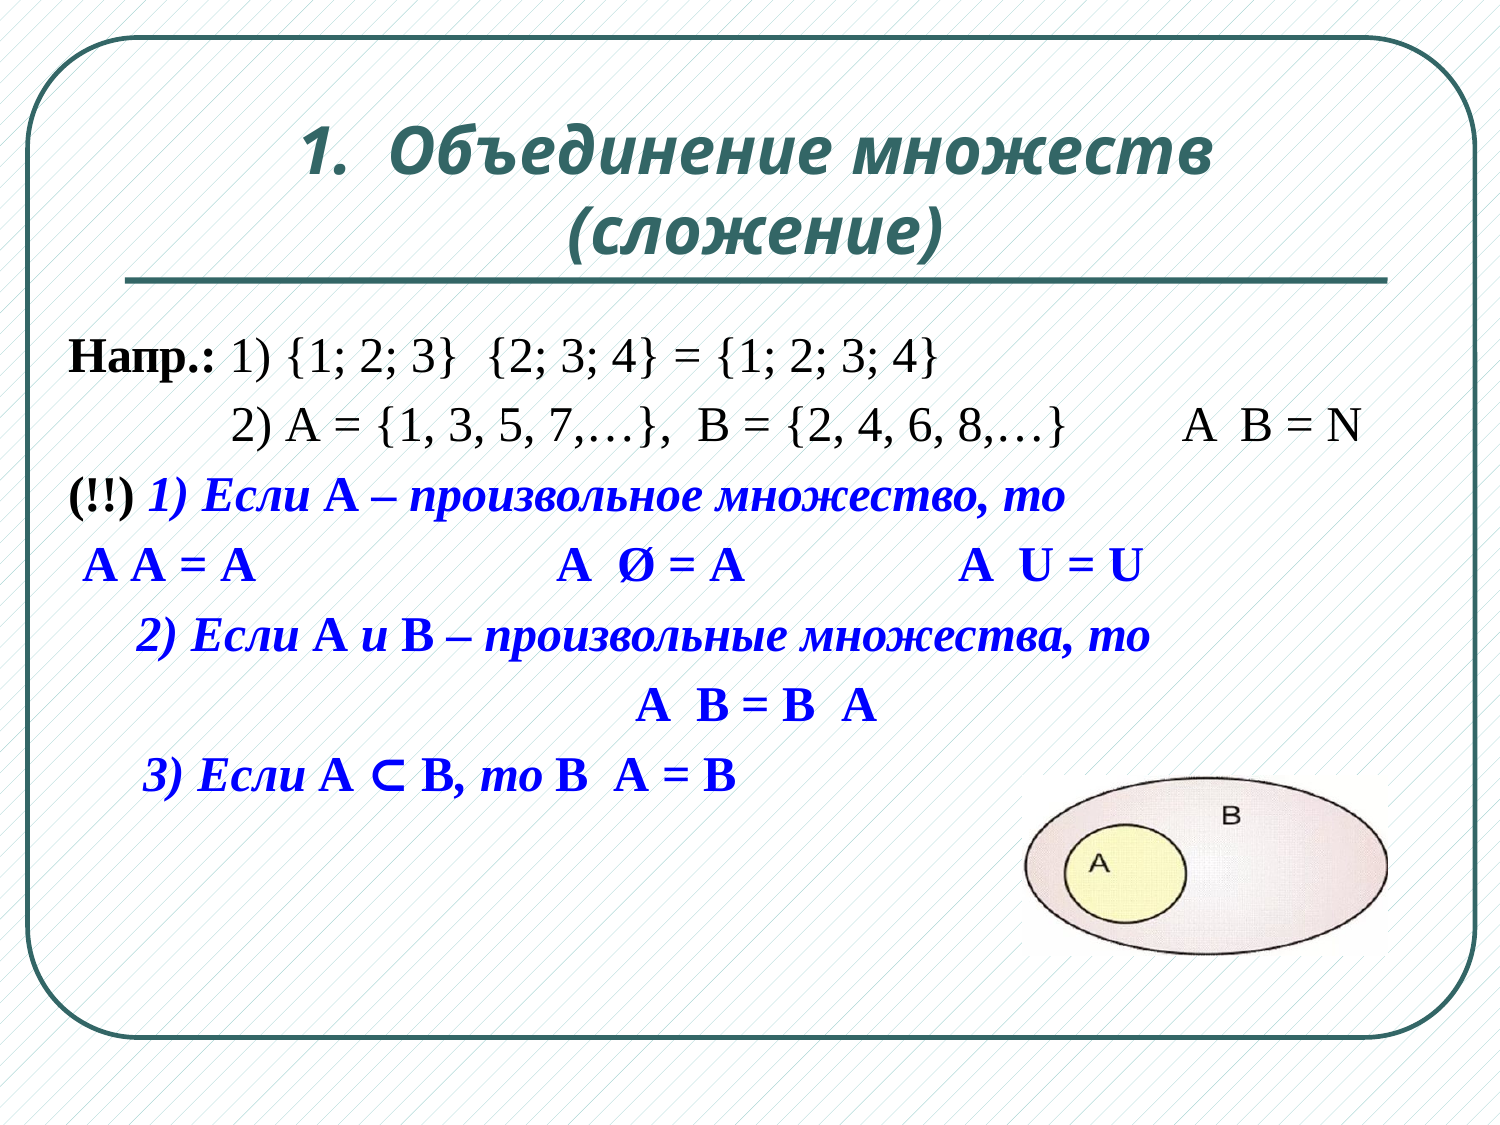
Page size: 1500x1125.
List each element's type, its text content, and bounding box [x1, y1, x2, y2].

title 1. Объединение множеств (сложение) [125, 87, 1388, 275]
picture [1022, 774, 1388, 956]
